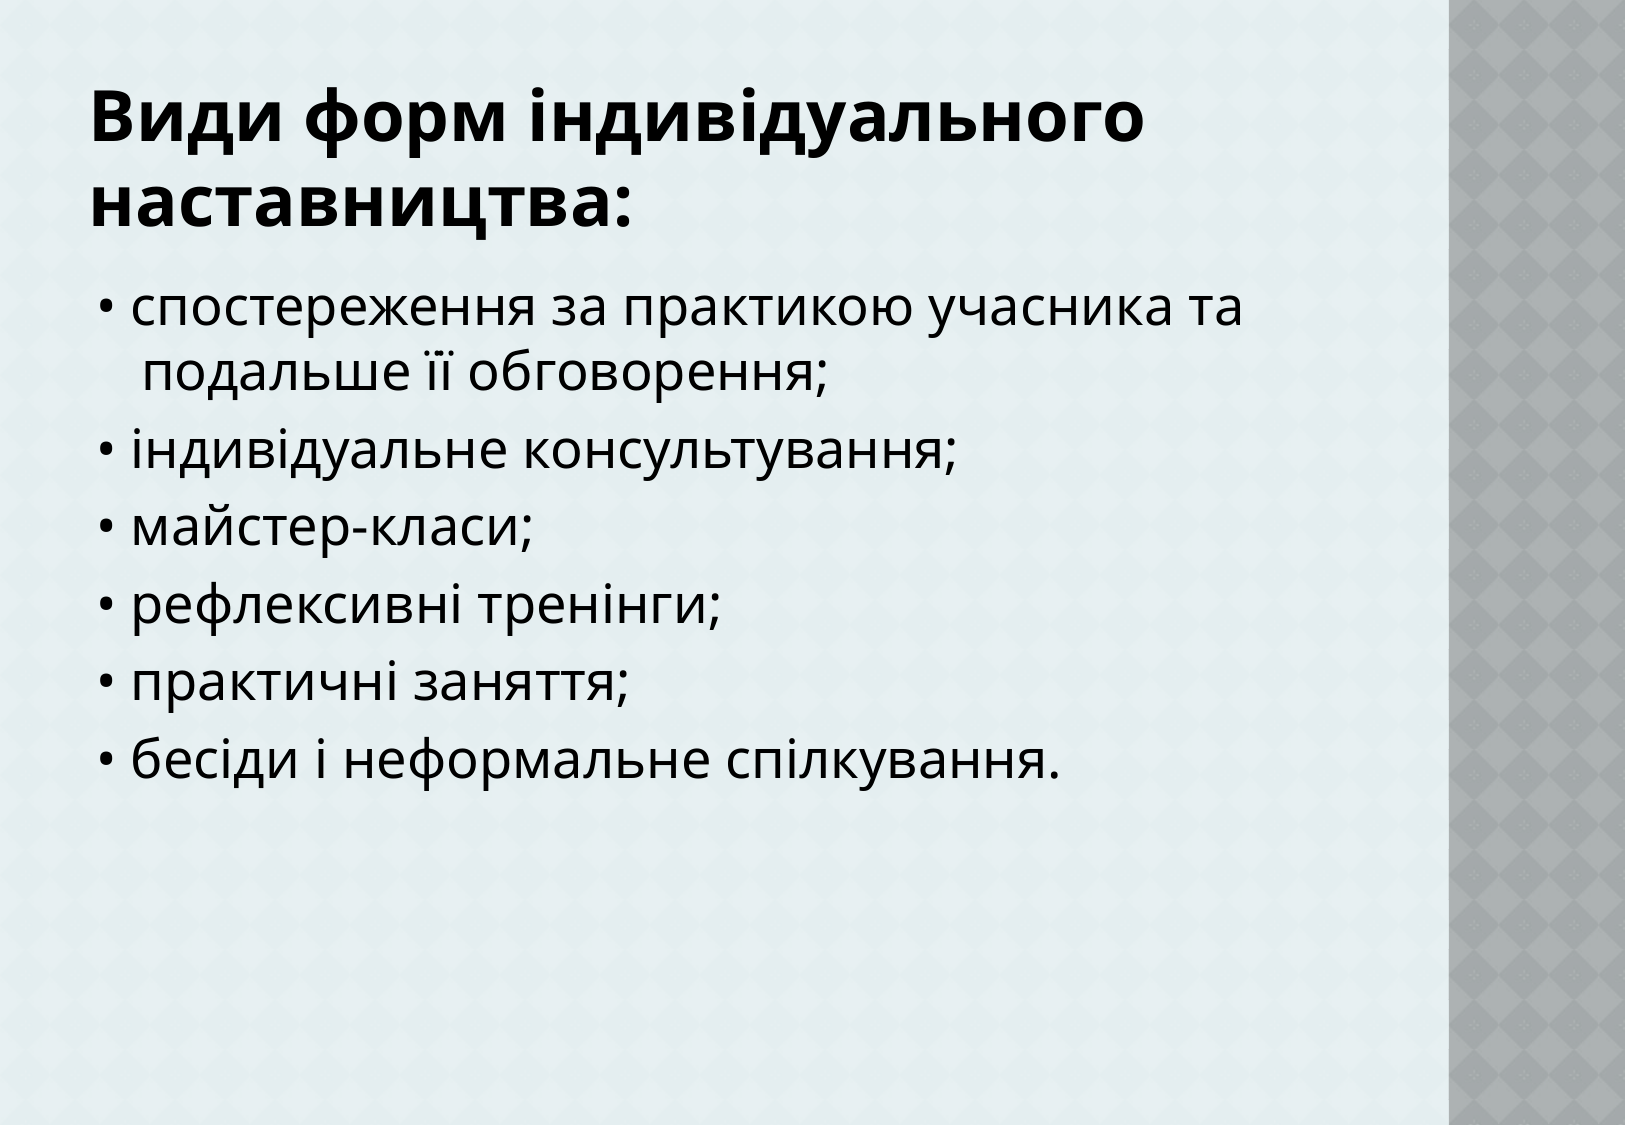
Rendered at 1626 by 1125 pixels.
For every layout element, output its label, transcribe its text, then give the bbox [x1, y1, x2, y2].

list • спостереження за практикою учасника та подальше її обговорення; • індивідуальне консультування; • майстер-класи; • рефлексивні тренінги; • практичні заняття; • бесіди і неформальне спілкування. [80, 263, 1368, 1060]
title Види форм індивідуального наставництва: [81, 52, 1368, 241]
